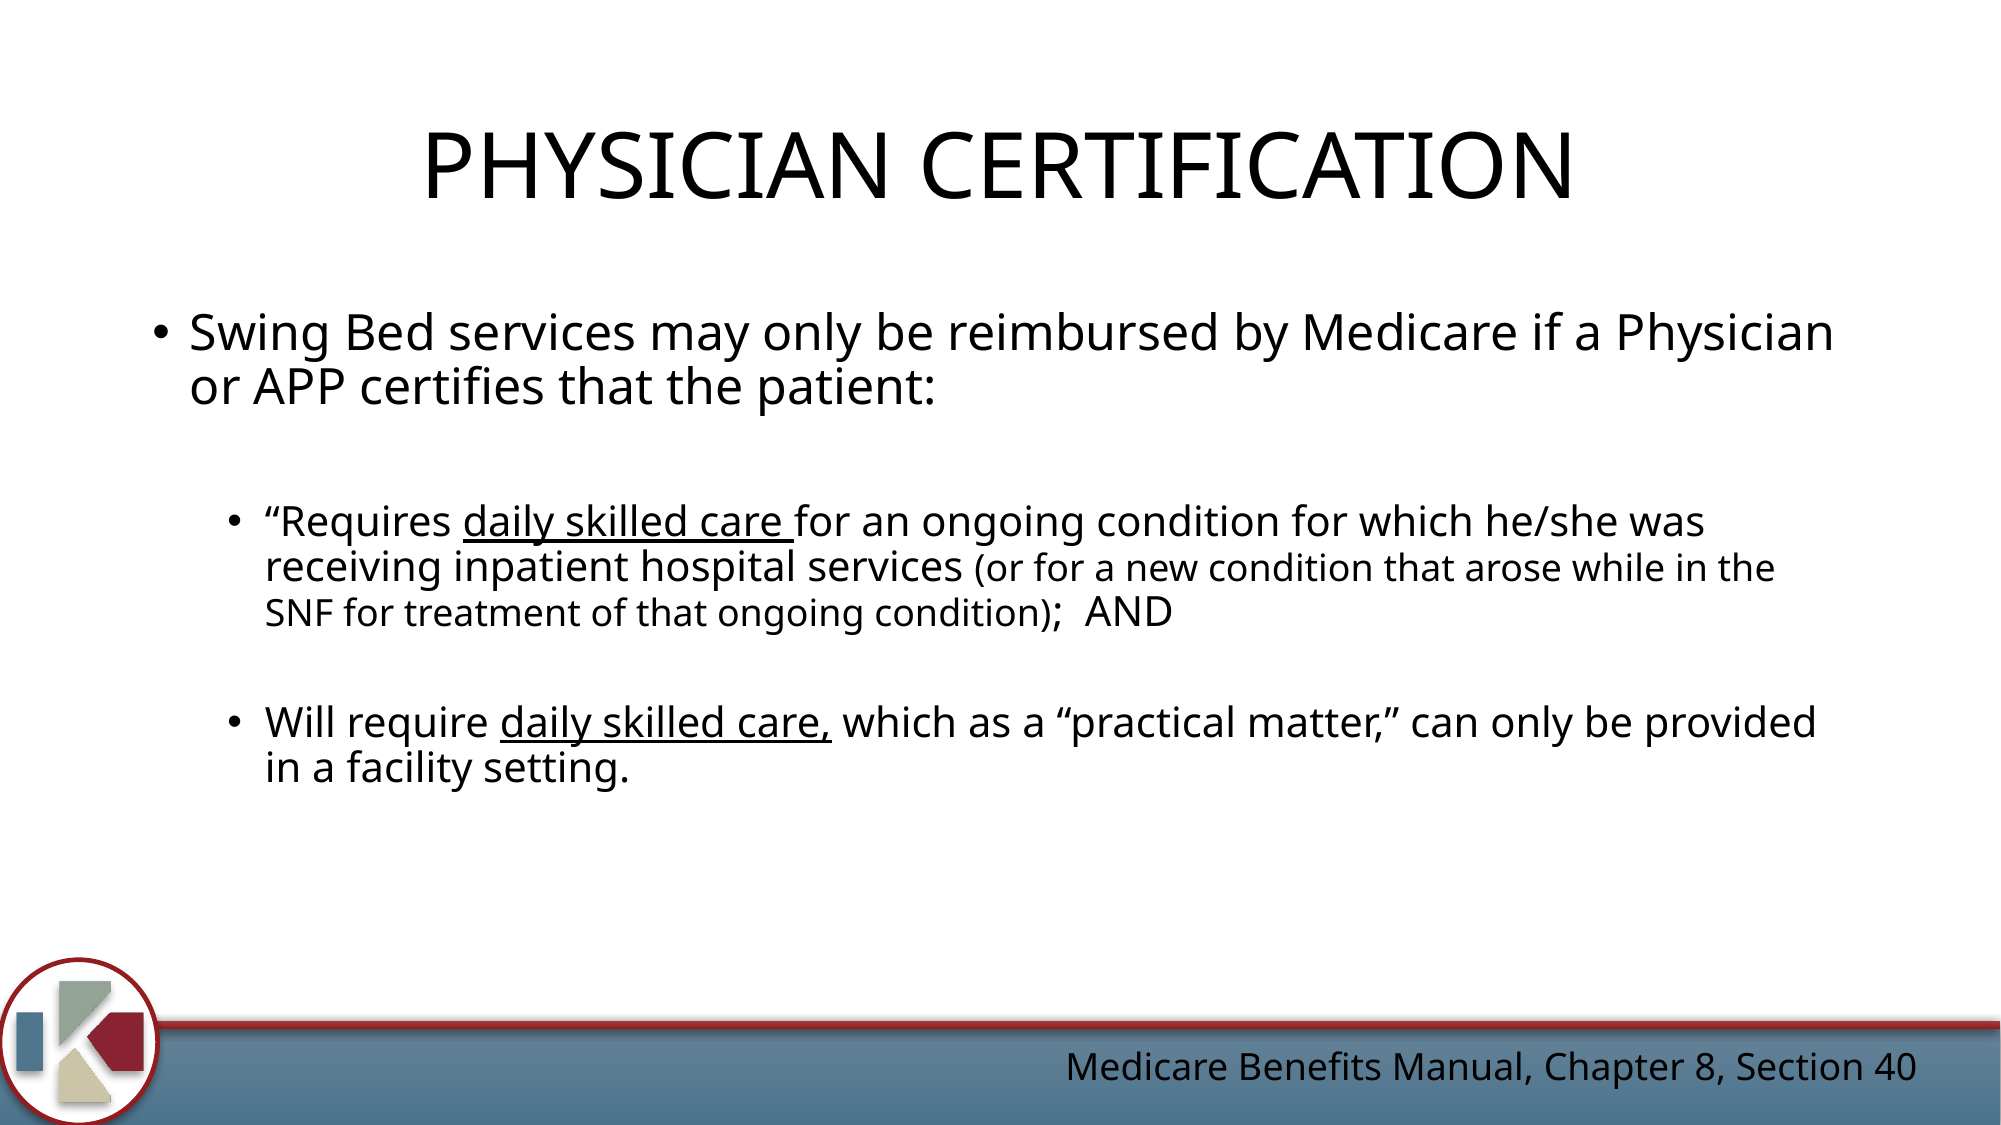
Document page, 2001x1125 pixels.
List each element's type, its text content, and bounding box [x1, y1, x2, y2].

picture [0, 979, 172, 1107]
text_box Medicare Benefits Manual, Chapter 8, Section 40 [1050, 1035, 1933, 1096]
title PHYSICIAN CERTIFICATION [137, 59, 1863, 278]
list Swing Bed services may only be reimbursed by Medicare if a Physician or APP certifies that the patient: “Requires daily skilled care for an ongoing condition for which he/she was receiving inpatient hospital services (or for a new condition that arose while in the SNF for treatment of that ongoing condition); AND Will require daily skilled care, which as a “practical matter,” can only be provided in a facility setting. [137, 299, 1863, 1014]
